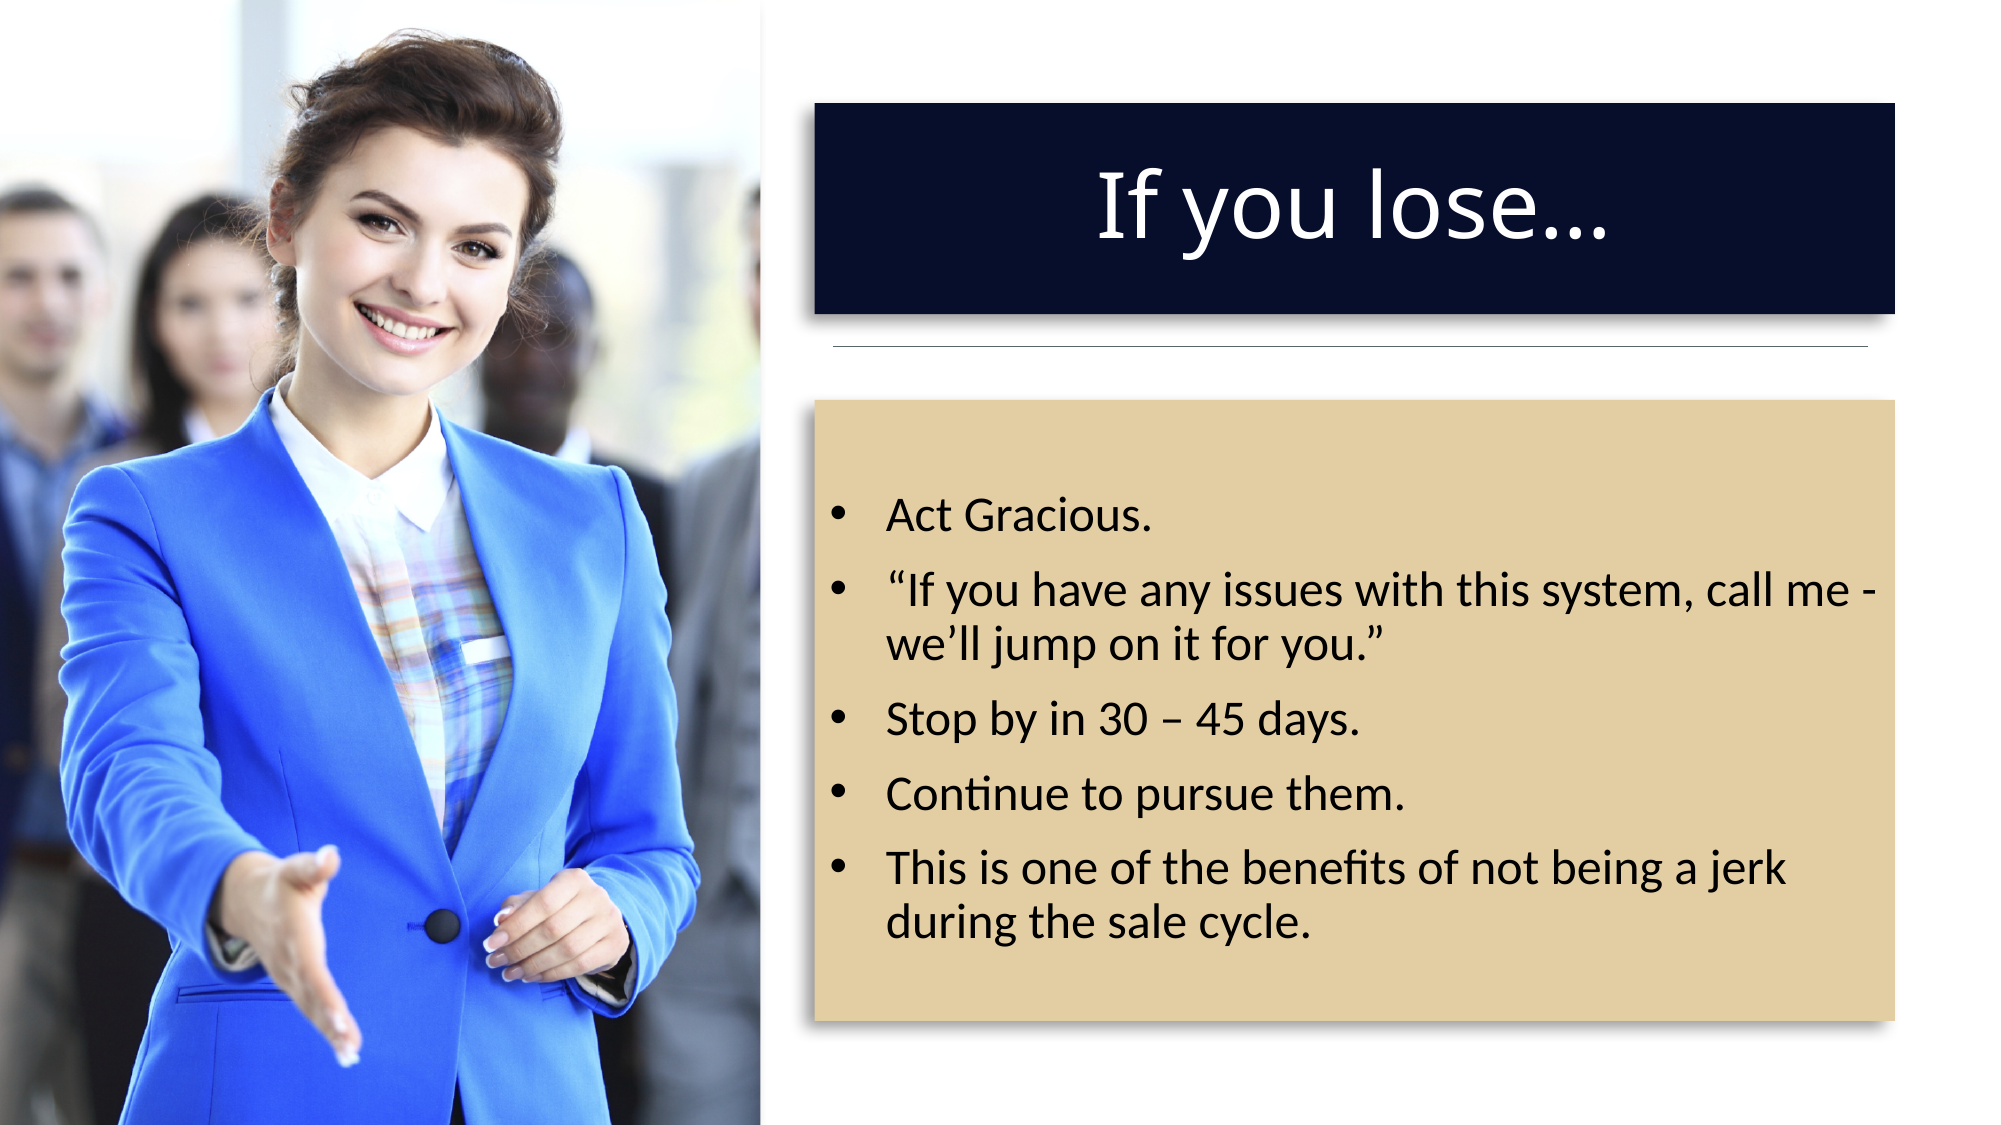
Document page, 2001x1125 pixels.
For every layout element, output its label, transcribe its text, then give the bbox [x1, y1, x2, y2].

text_box [761, 0, 2000, 1125]
list Act Gracious. “If you have any issues with this system, call me - we’ll jump on it for you.” Stop by in 30 – 45 days. Continue to pursue them. This is one of the benefits of not being a jerk during the sale cycle. [814, 399, 1895, 1021]
title If you lose… [814, 103, 1895, 315]
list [0, 0, 761, 1125]
